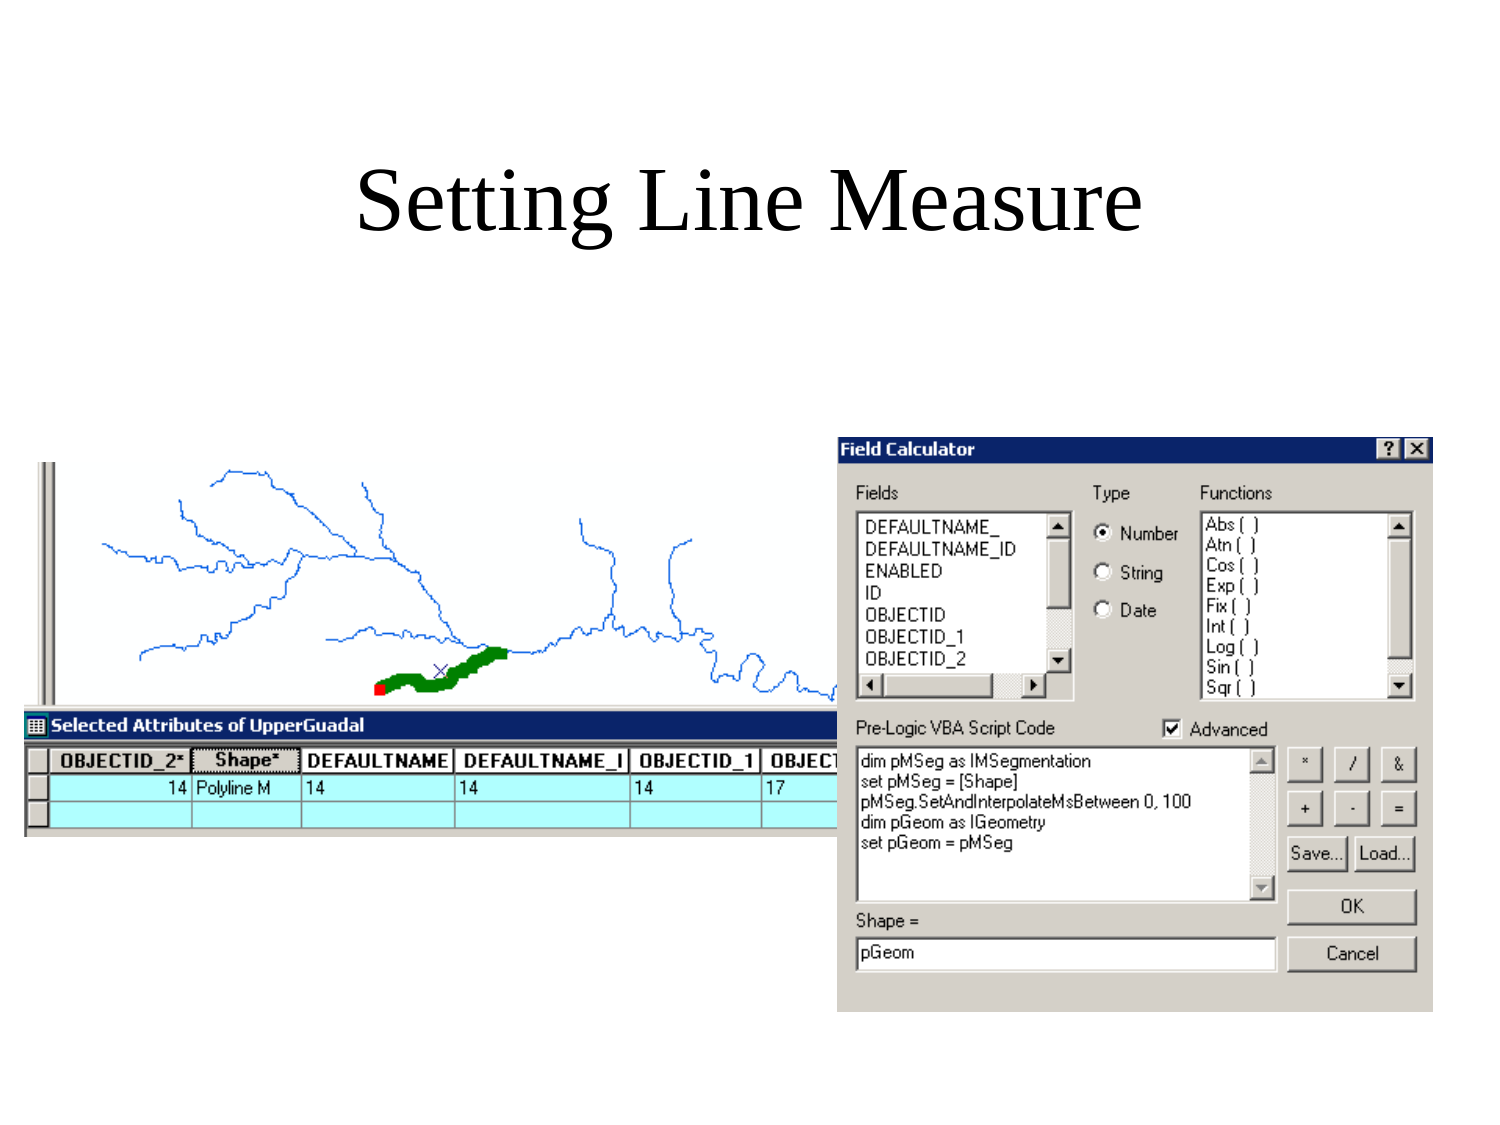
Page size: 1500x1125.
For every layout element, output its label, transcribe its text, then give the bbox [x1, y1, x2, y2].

picture [24, 437, 1433, 1012]
title Setting Line Measure [112, 99, 1388, 288]
